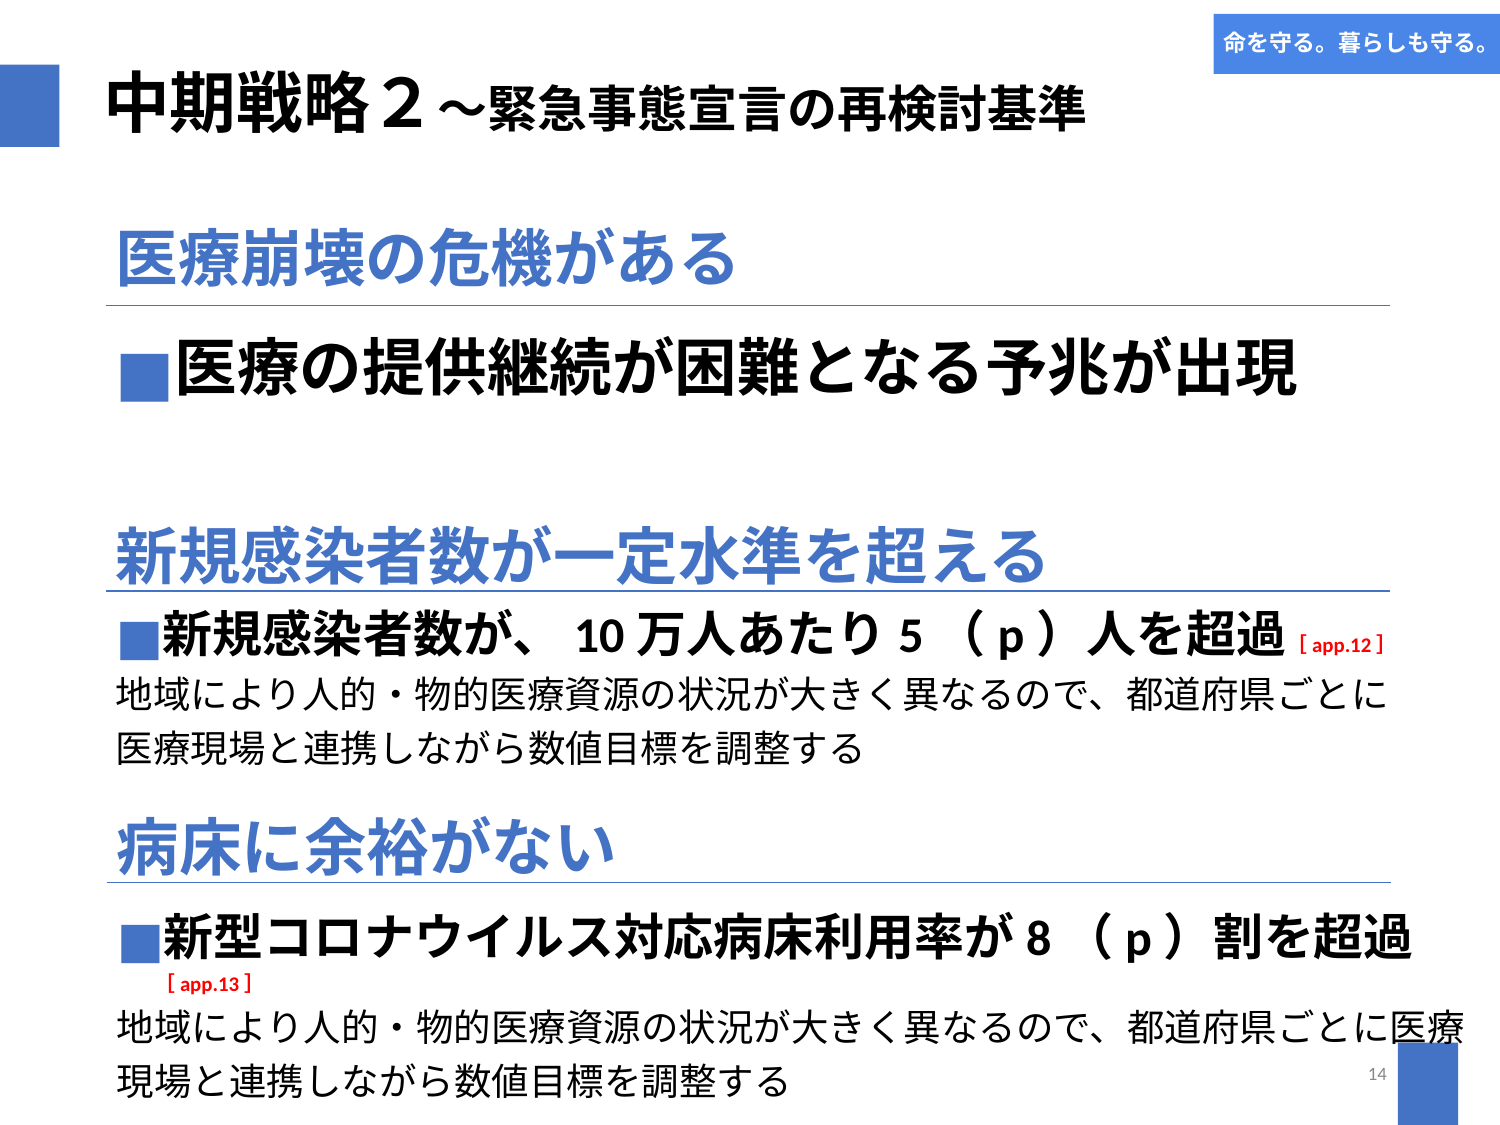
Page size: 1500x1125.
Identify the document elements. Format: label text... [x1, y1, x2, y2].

list 医療の提供継続が困難となる予兆が出現 [105, 308, 1435, 523]
list 病床に余裕がない [106, 791, 1176, 888]
list 新型コロナウイルス対応病床利用率が8（p）割を超過［app.13］ 地域により人的・物的医療資源の状況が大きく異なるので、都道府県ごとに医療現場と連携しながら数値目標を調整する [106, 888, 1500, 1103]
title 命を守る。暮らしも守る。 [1213, 13, 1500, 74]
list 医療崩壊の危機がある [105, 202, 1175, 299]
text_box 中期戦略２〜緊急事態宣言の再検討基準 [93, 61, 1387, 151]
list 新規感染者数が、10万人あたり5（p）人を超過［app.12］ 地域により人的・物的医療資源の状況が大きく異なるので、都道府県ごとに医療現場と連携しながら数値目標を調整する [105, 597, 1420, 757]
list 新規感染者数が一定水準を超える [105, 500, 1175, 597]
